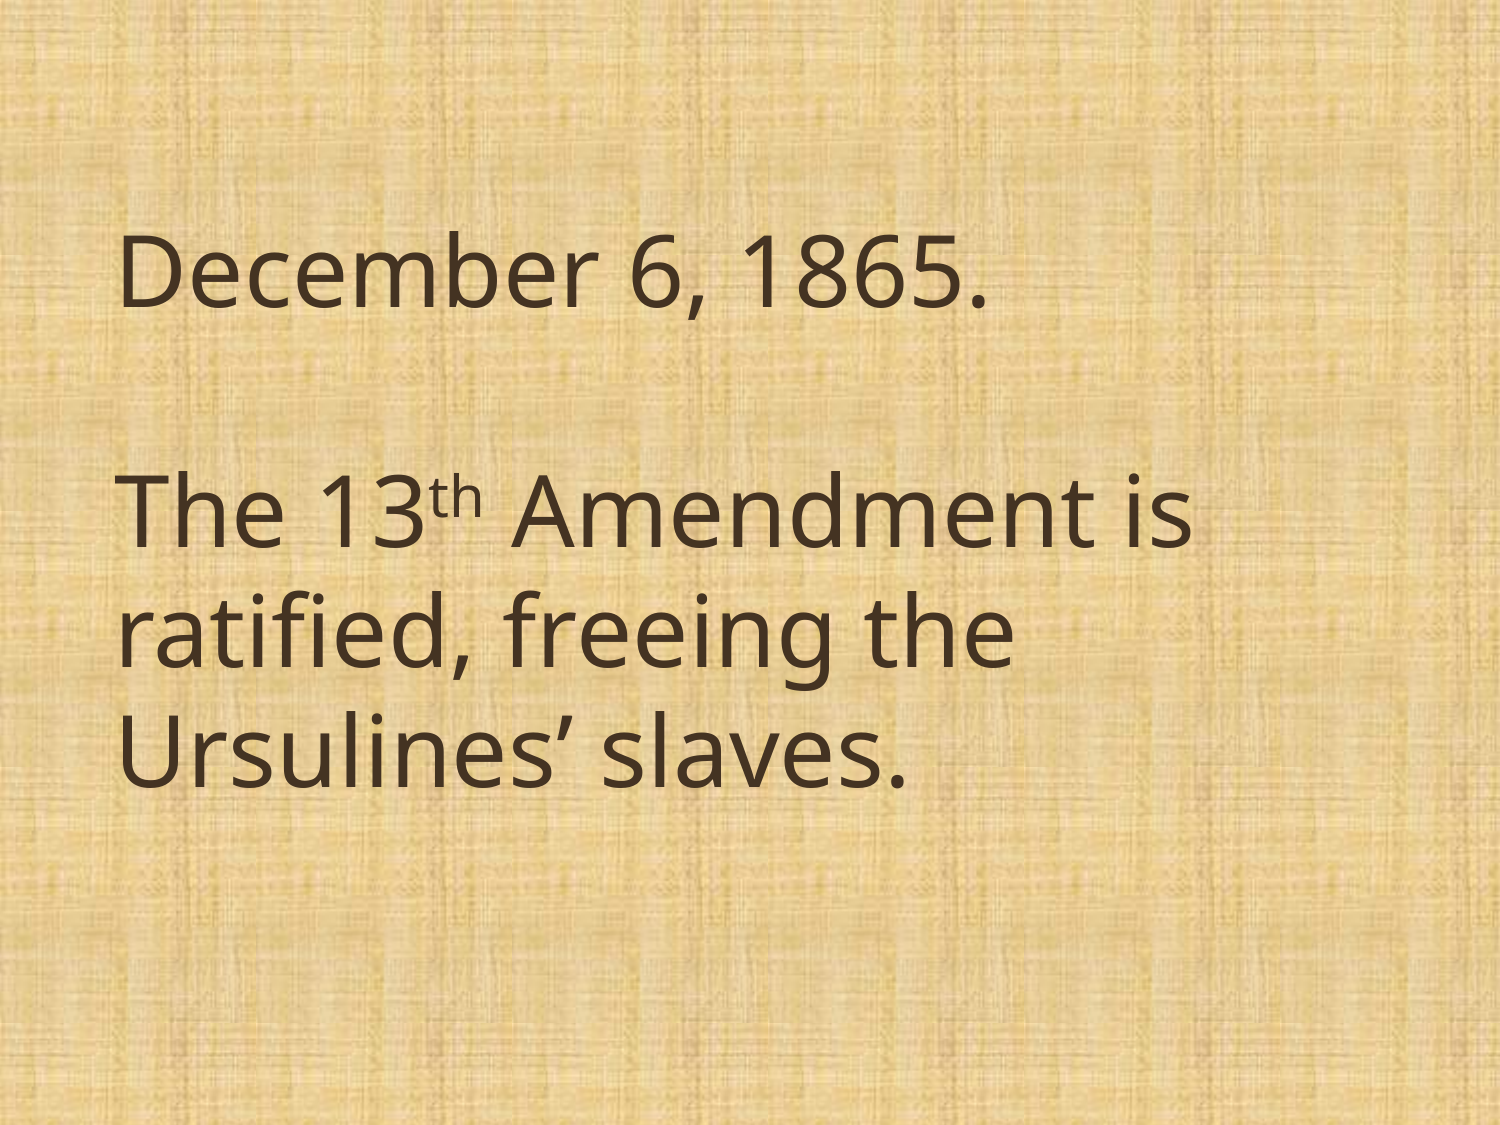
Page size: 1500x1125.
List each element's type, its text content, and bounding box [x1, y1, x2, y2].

text_box December 6, 1865. The 13th Amendment is ratified, freeing the Ursulines’ slaves. [99, 200, 1400, 815]
picture [0, 0, 1500, 1125]
